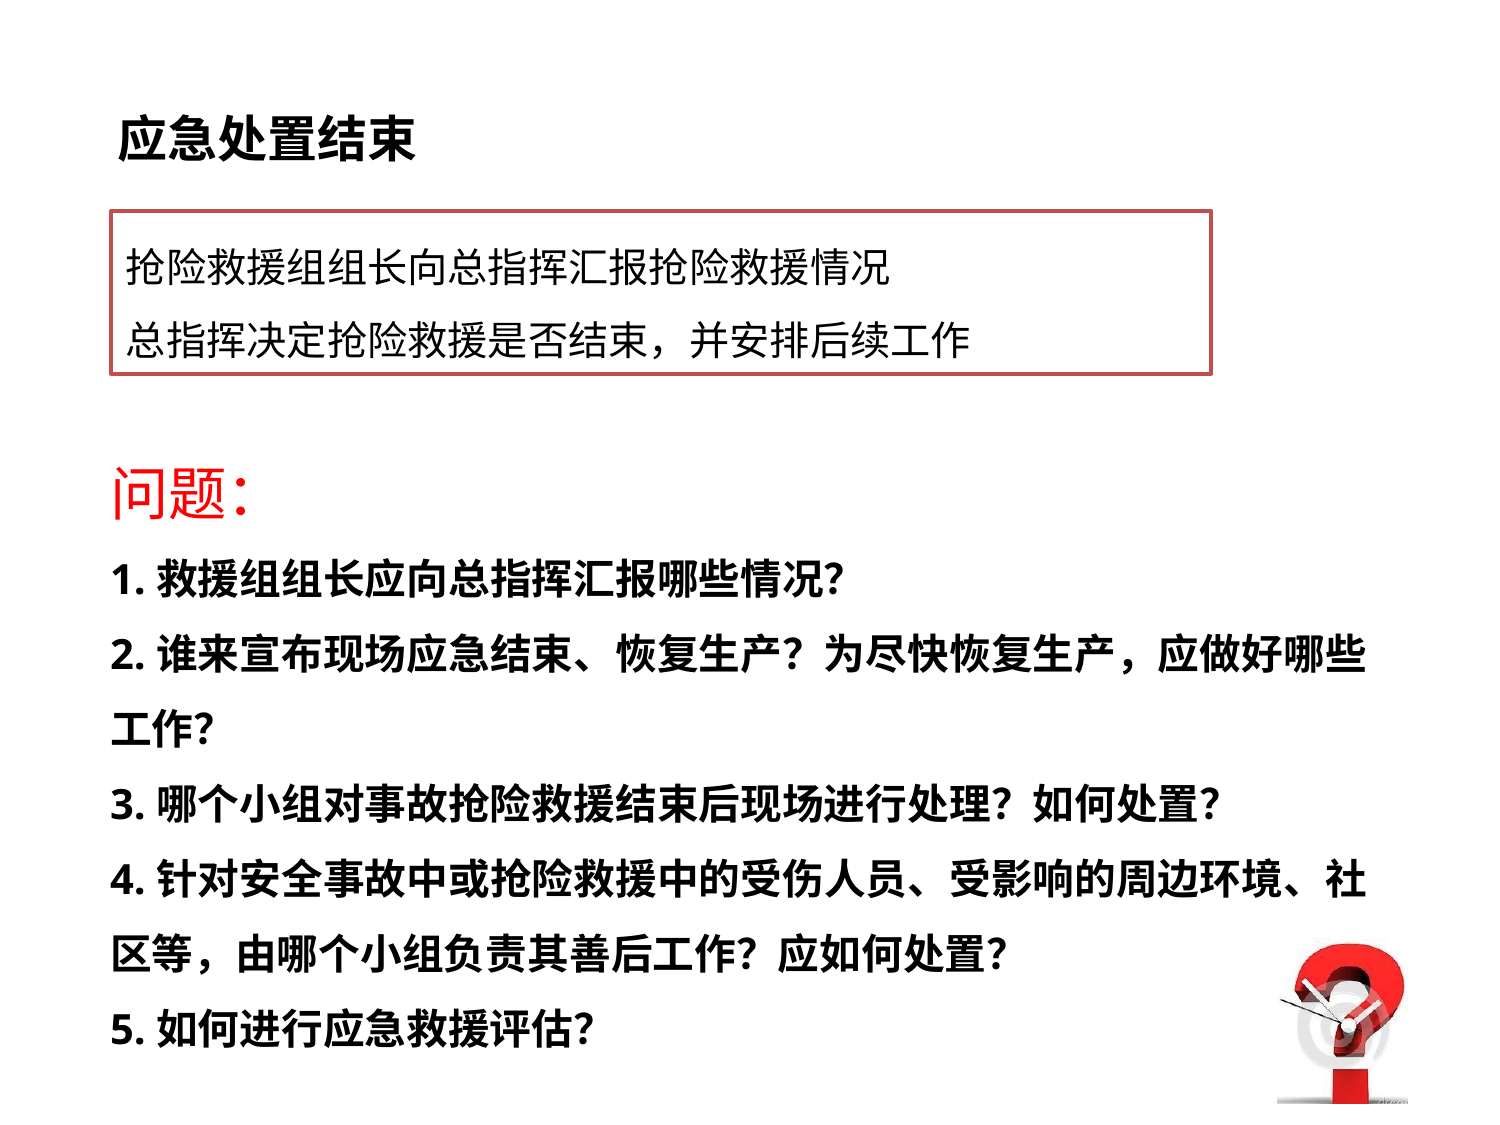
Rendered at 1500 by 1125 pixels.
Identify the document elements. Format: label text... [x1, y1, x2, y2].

text_box 问题： 1.救援组组长应向总指挥汇报哪些情况？ 2.谁来宣布现场应急结束、恢复生产？为尽快恢复生产，应做好哪些工作？ 3.哪个小组对事故抢险救援结束后现场进行处理？如何处置？ 4.针对安全事故中或抢险救援中的受伤人员、受影响的周边环境、社区等，由哪个小组负责其善后工作？应如何处置？ 5.如何进行应急救援评估？ [95, 969, 1271, 1068]
picture [1276, 934, 1408, 1104]
text_box 应急处置结束 [102, 99, 433, 175]
text_box 抢险救援组组长向总指挥汇报抢险救援情况 总指挥决定抢险救援是否结束，并安排后续工作 [109, 209, 1213, 376]
